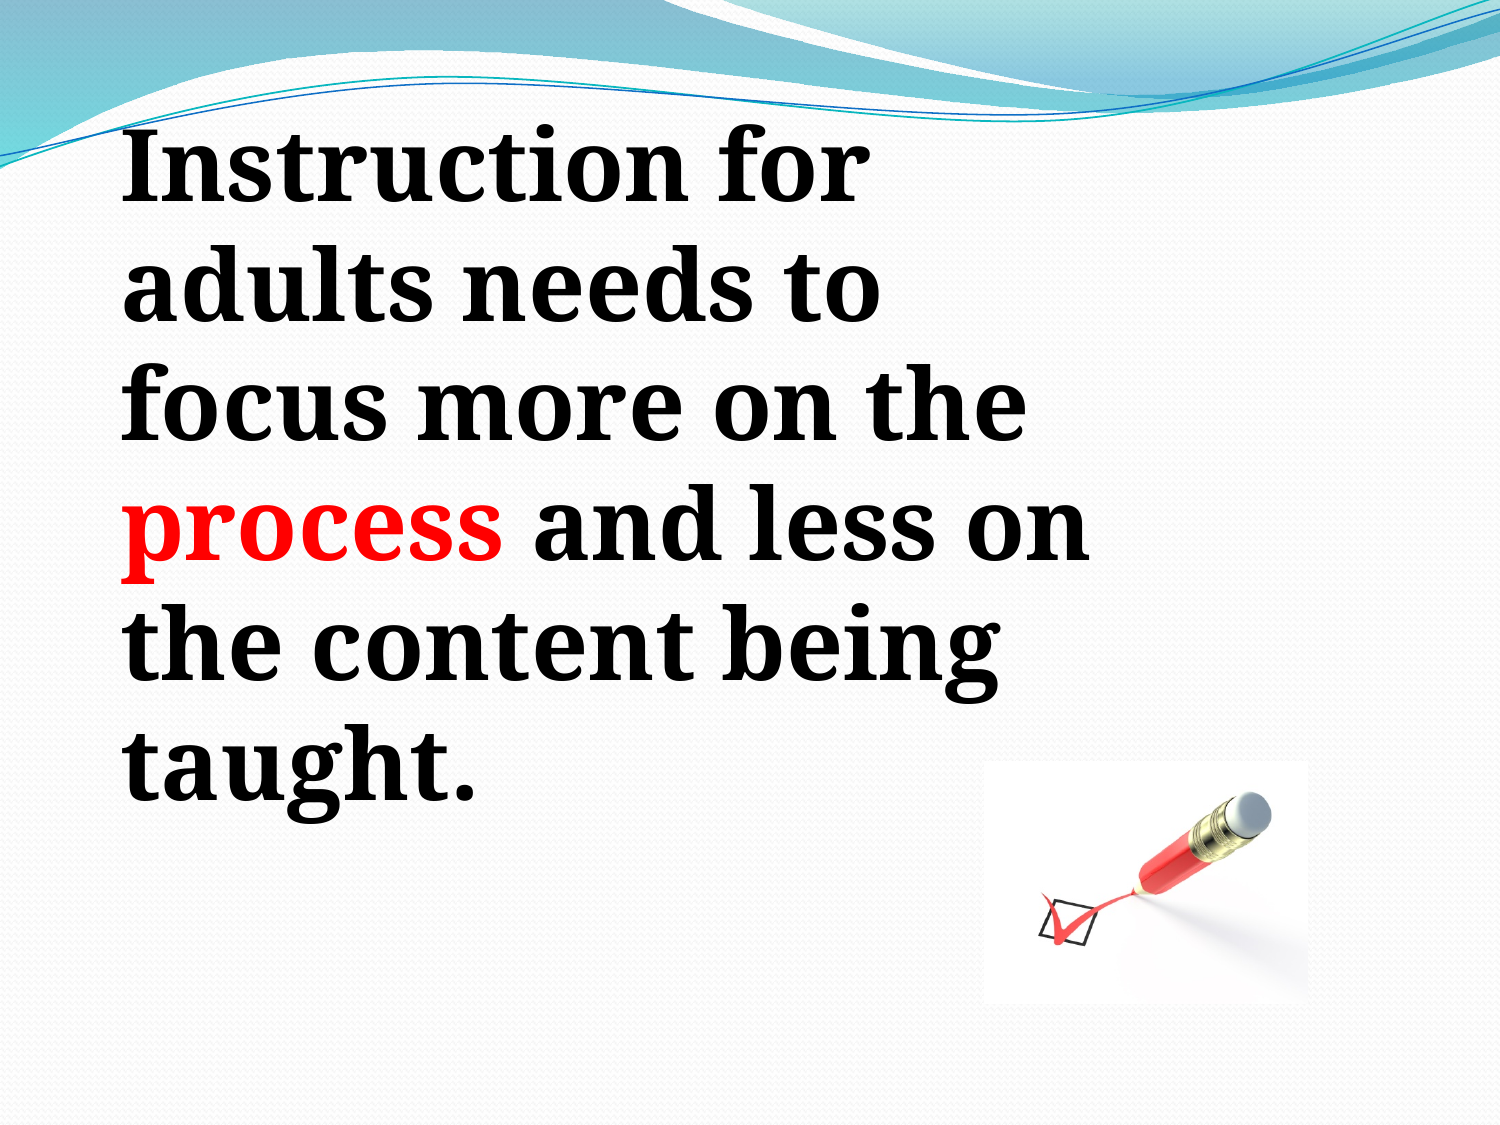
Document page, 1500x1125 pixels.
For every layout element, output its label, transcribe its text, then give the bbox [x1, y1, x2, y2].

picture [984, 761, 1308, 1004]
text_box Instruction for adults needs to focus more on the process and less on the content being taught. [105, 93, 1125, 829]
